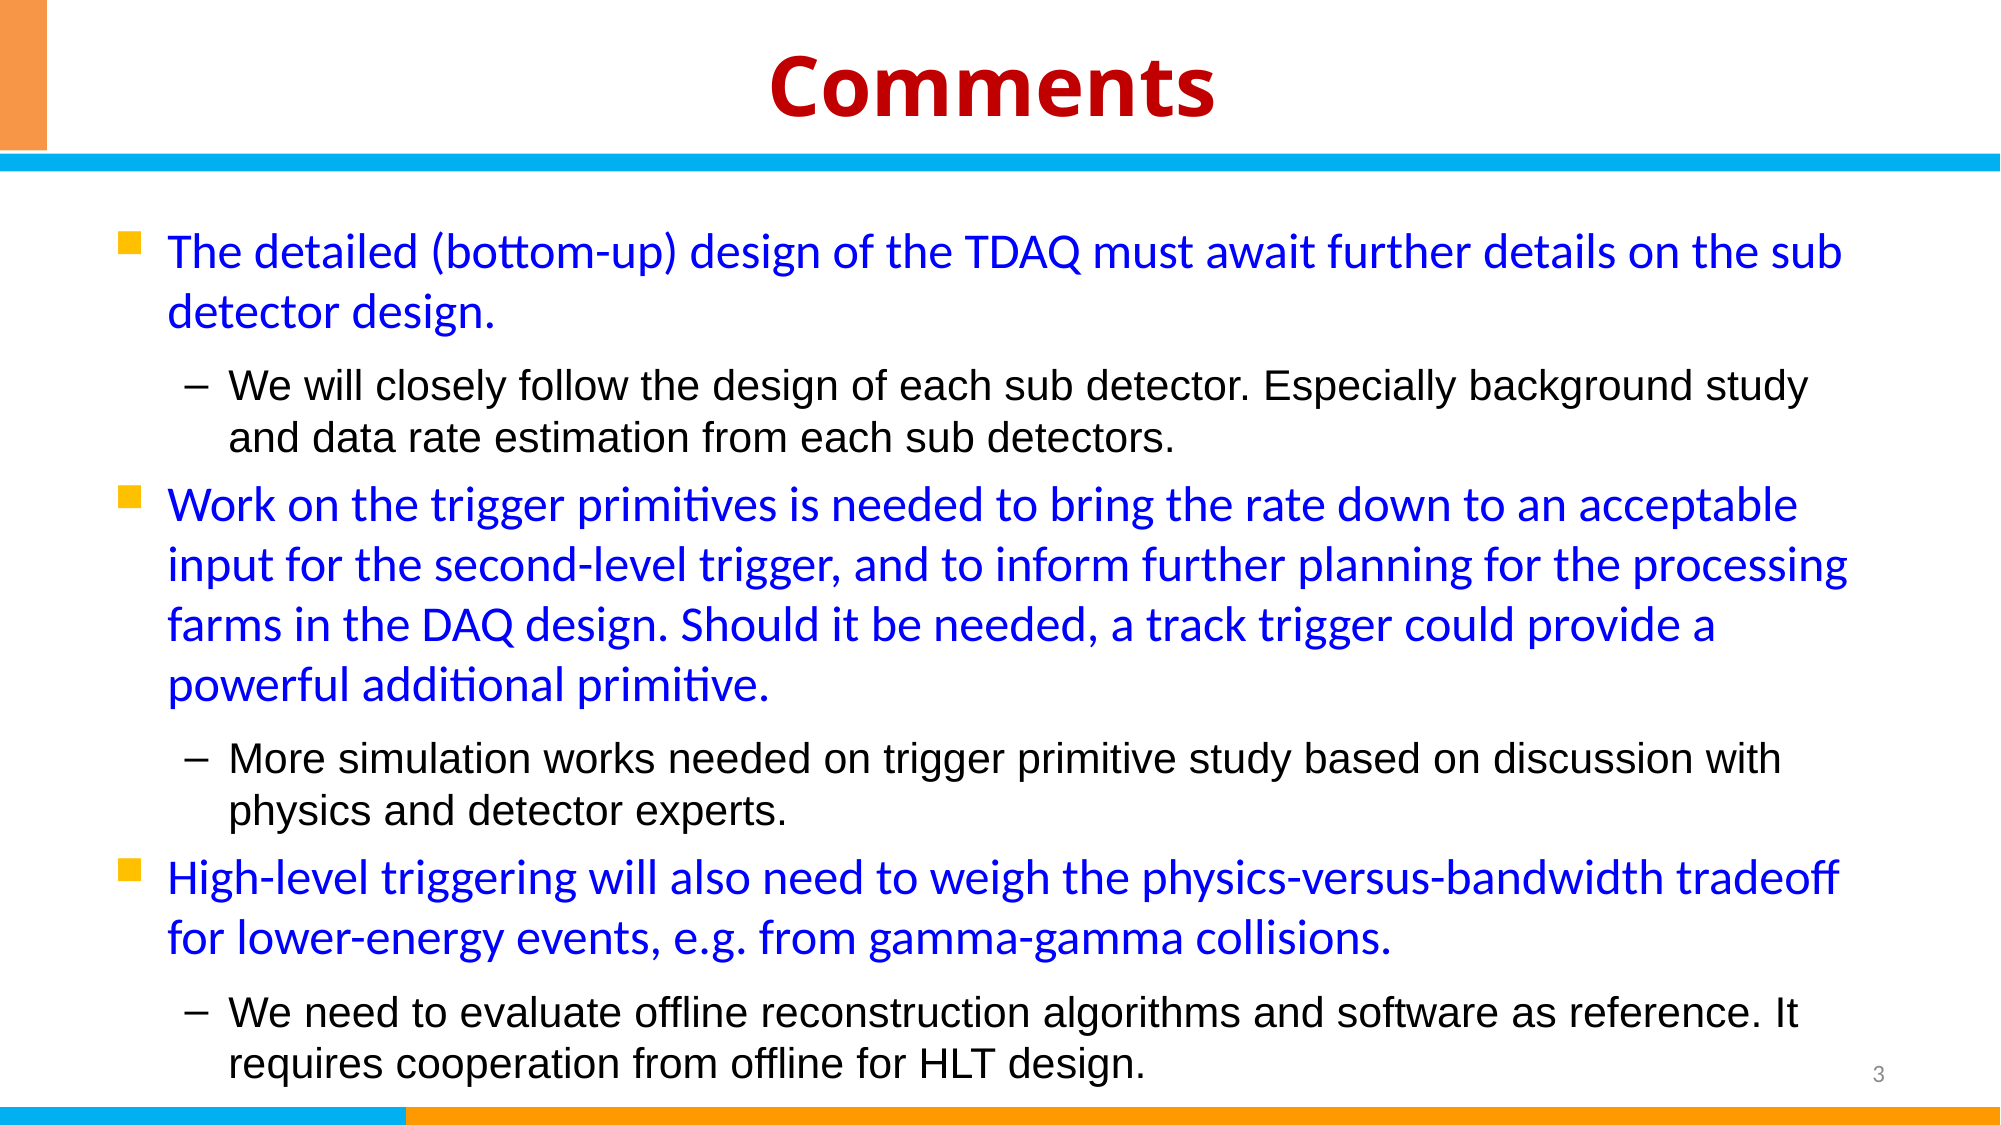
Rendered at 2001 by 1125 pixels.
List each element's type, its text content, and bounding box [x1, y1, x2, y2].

list The detailed (bottom-up) design of the TDAQ must await further details on the sub detector design. We will closely follow the design of each sub detector. Especially background study and data rate estimation from each sub detectors. Work on the trigger primitives is needed to bring the rate down to an acceptable input for the second-level trigger, and to inform further planning for the processing farms in the DAQ design. Should it be needed, a track trigger could provide a powerful additional primitive. More simulation works needed on trigger primitive study based on discussion with physics and detector experts. High-level triggering will also need to weigh the physics-versus-bandwidth tradeoff for lower-energy events, e.g. from gamma-gamma collisions. We need to evaluate offline reconstruction algorithms and software as reference. It requires cooperation from offline for HLT design. [99, 210, 1900, 1103]
title Comments [109, 23, 1875, 143]
slide_number 3 [1433, 1042, 1900, 1103]
